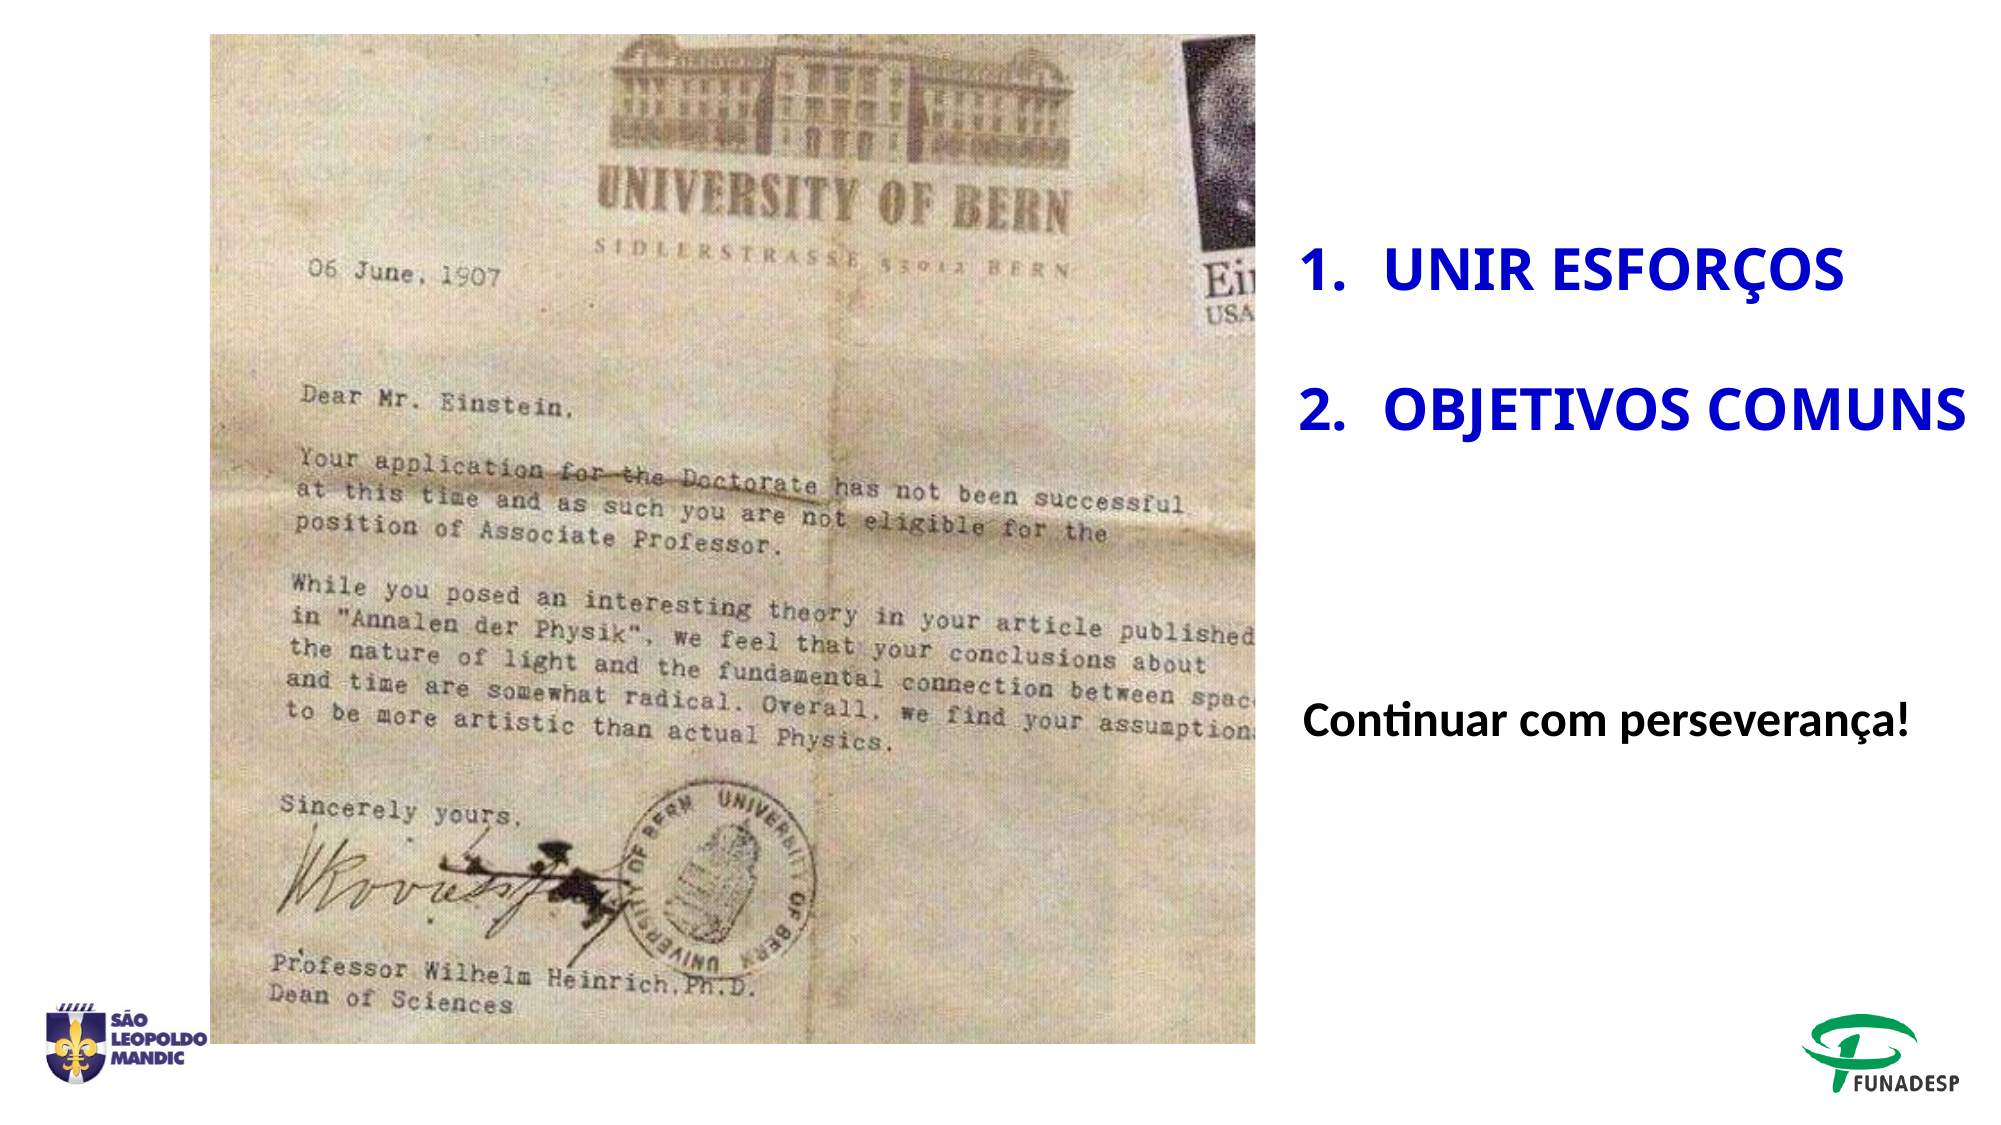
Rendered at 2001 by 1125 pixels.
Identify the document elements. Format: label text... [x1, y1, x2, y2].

picture [44, 34, 1256, 1093]
text_box UNIR ESFORÇOS OBJETIVOS COMUNS [1283, 224, 1998, 590]
text_box Continuar com perseverança! [1288, 679, 1928, 754]
picture [1801, 1014, 1959, 1093]
